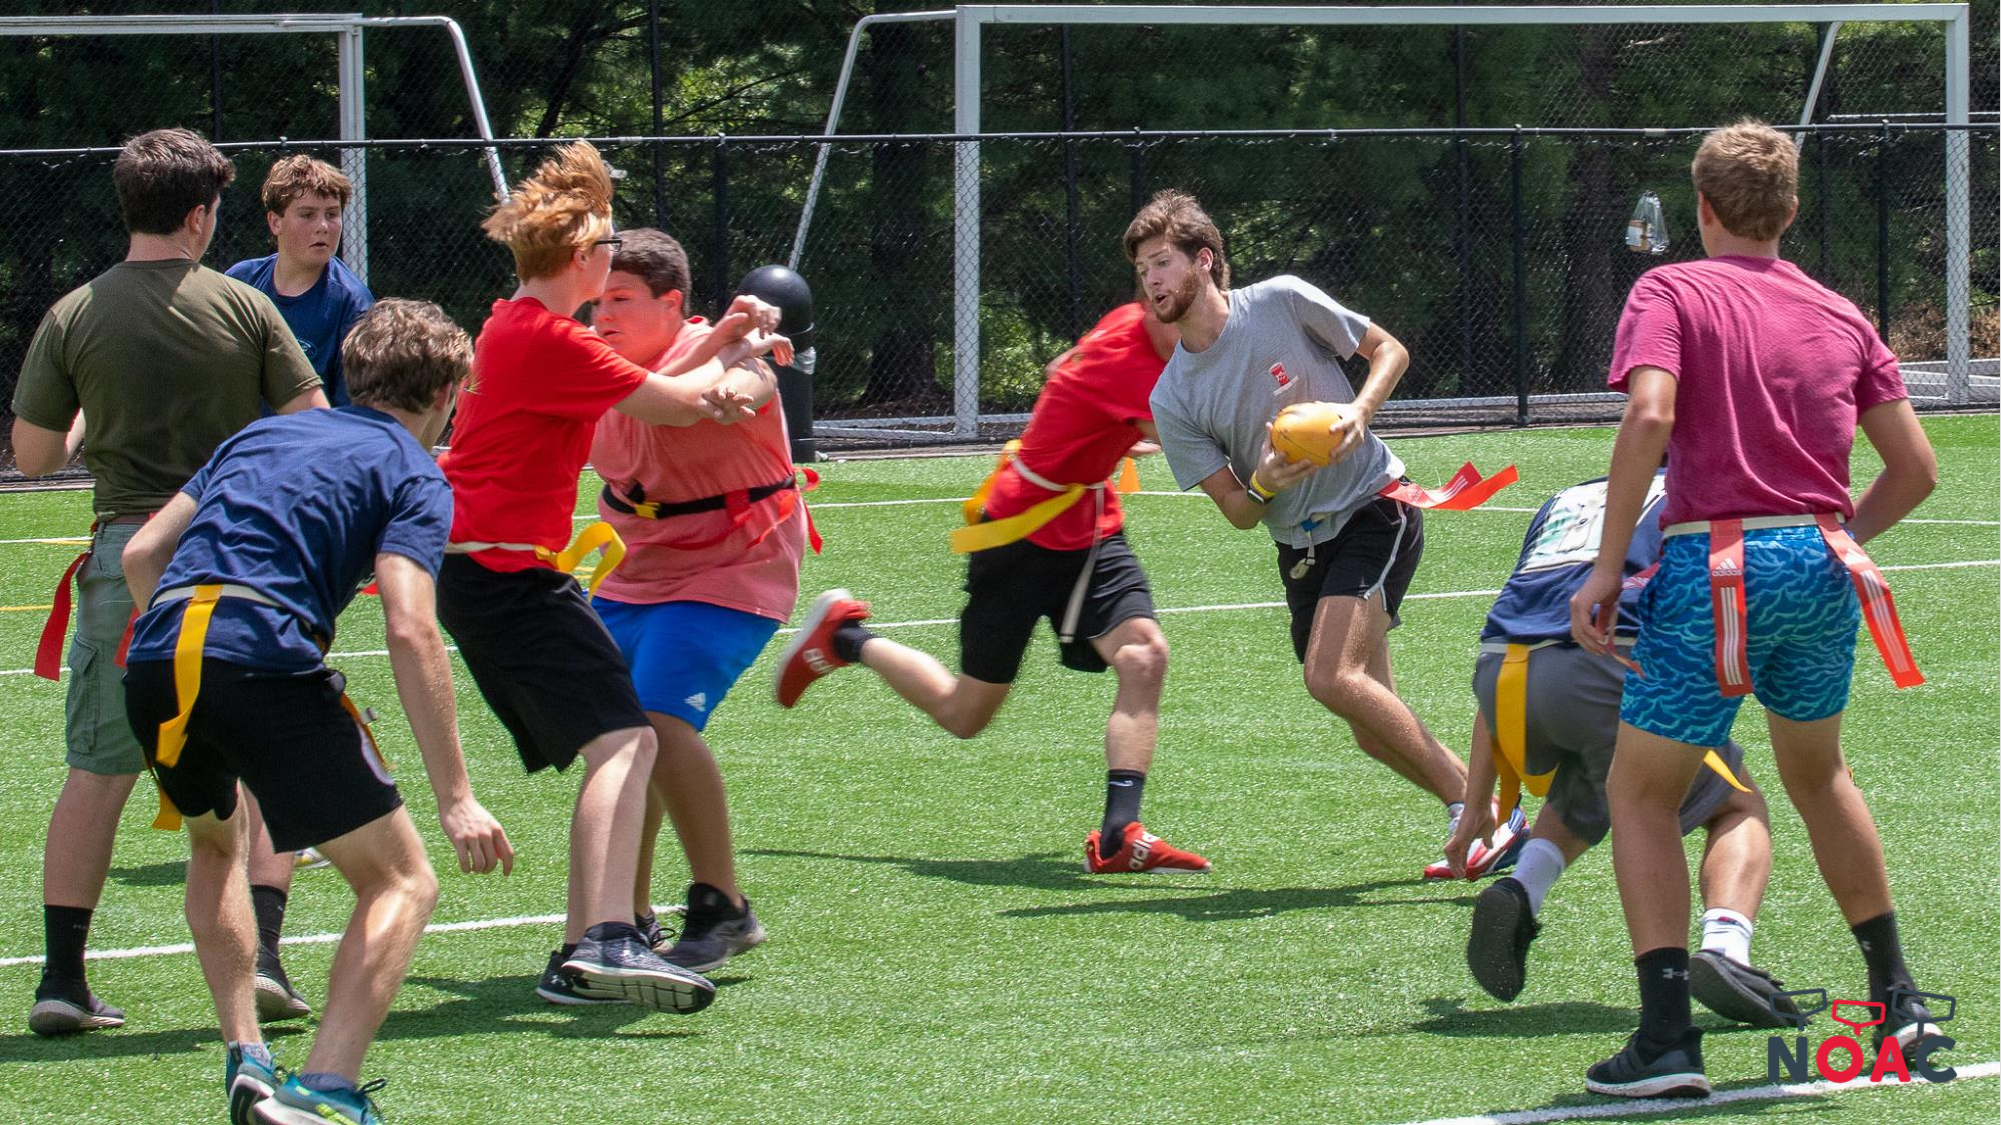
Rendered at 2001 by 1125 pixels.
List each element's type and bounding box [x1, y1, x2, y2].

picture [1755, 975, 1970, 1096]
list [0, 0, 2000, 1125]
